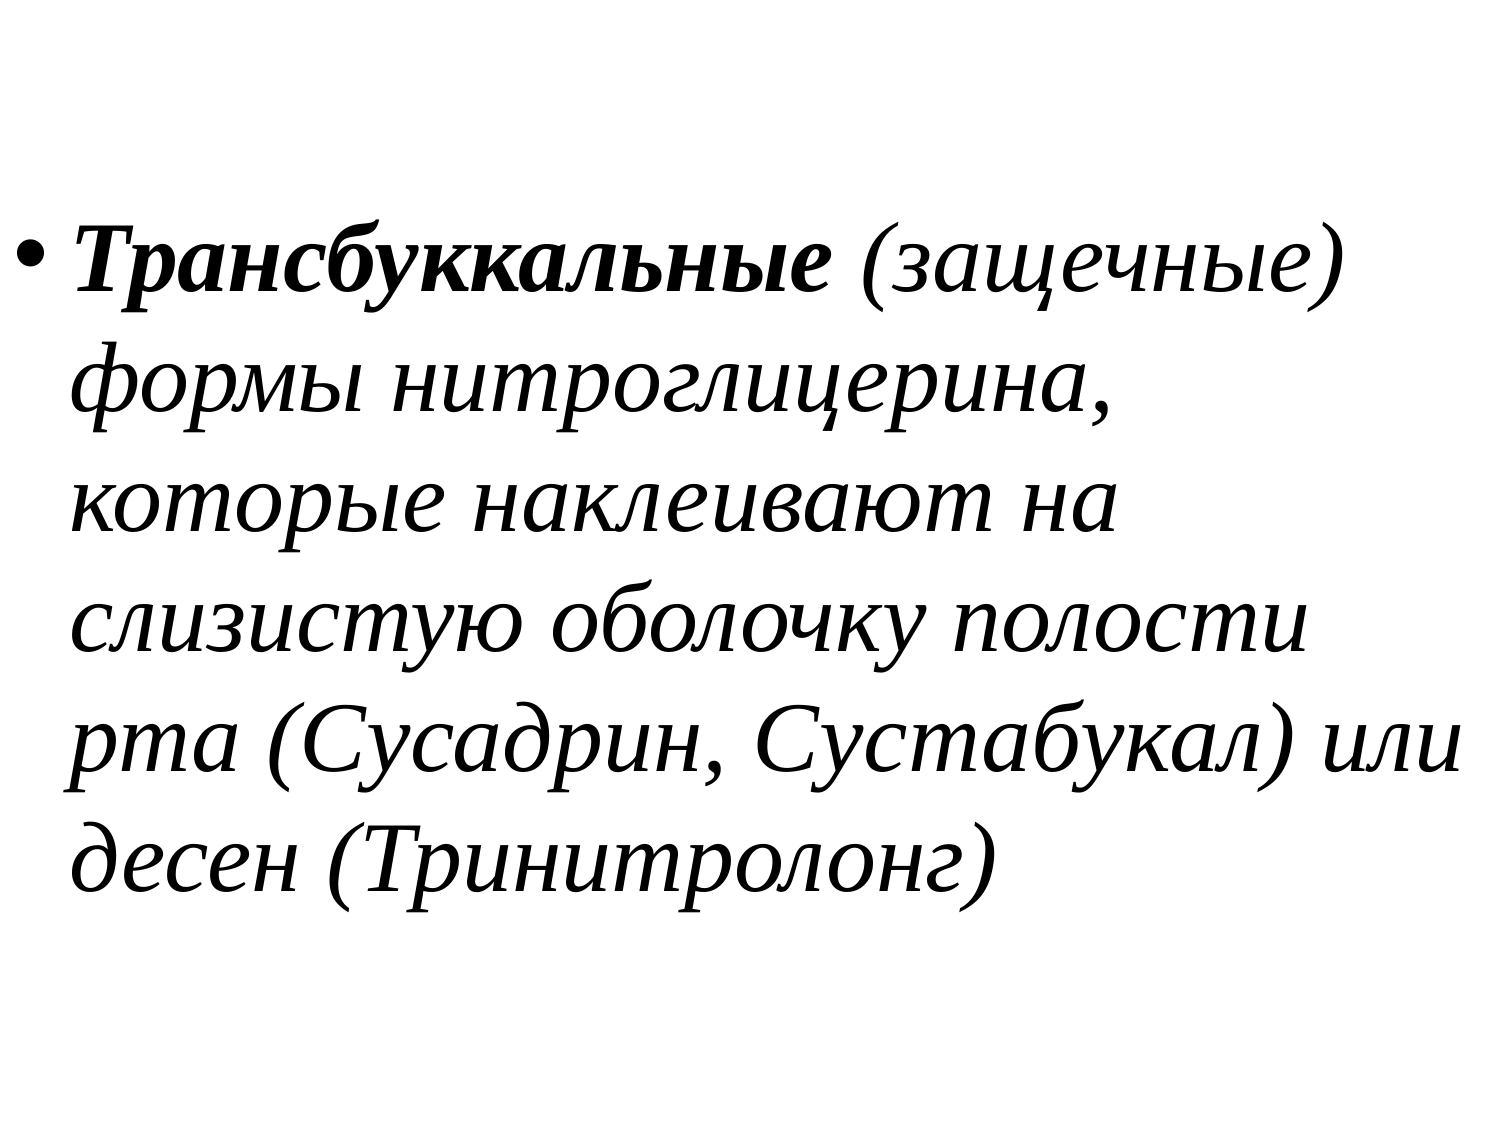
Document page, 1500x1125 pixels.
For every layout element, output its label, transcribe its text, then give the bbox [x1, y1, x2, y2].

list Трансбуккальные (защечные) формы нитроглицерина, которые наклеивают на слизистую оболочку полости рта (Сусадрин, Сустабукал) или десен (Тринитролонг) [0, 184, 1500, 941]
